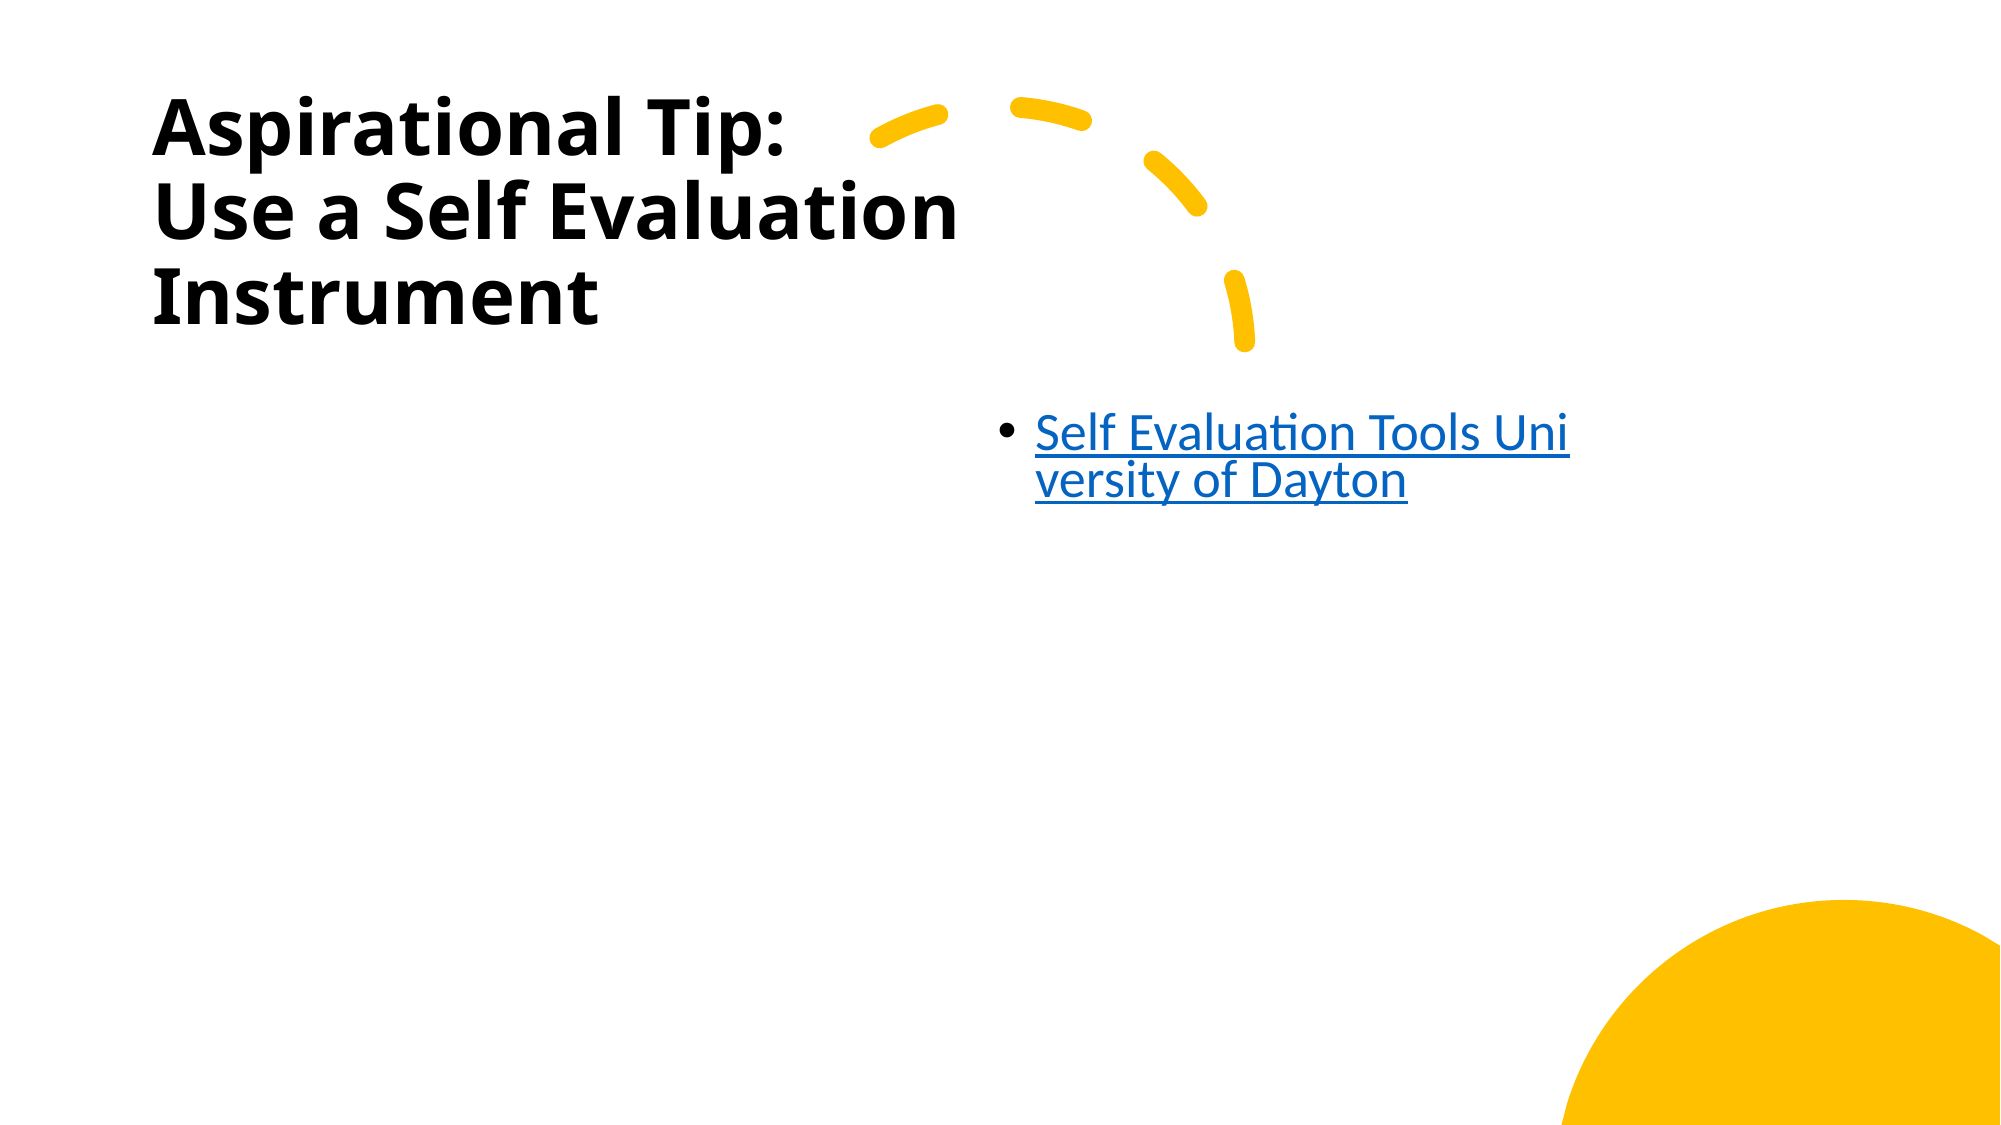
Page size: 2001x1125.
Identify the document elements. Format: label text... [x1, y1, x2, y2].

text_box [1560, 898, 2000, 1125]
text_box [999, 106, 1246, 352]
list Self Evaluation Tools University of Dayton [982, 396, 1603, 551]
text_box [0, 0, 2000, 1125]
title Aspirational Tip: Use a Self Evaluation Instrument [137, 78, 1000, 351]
